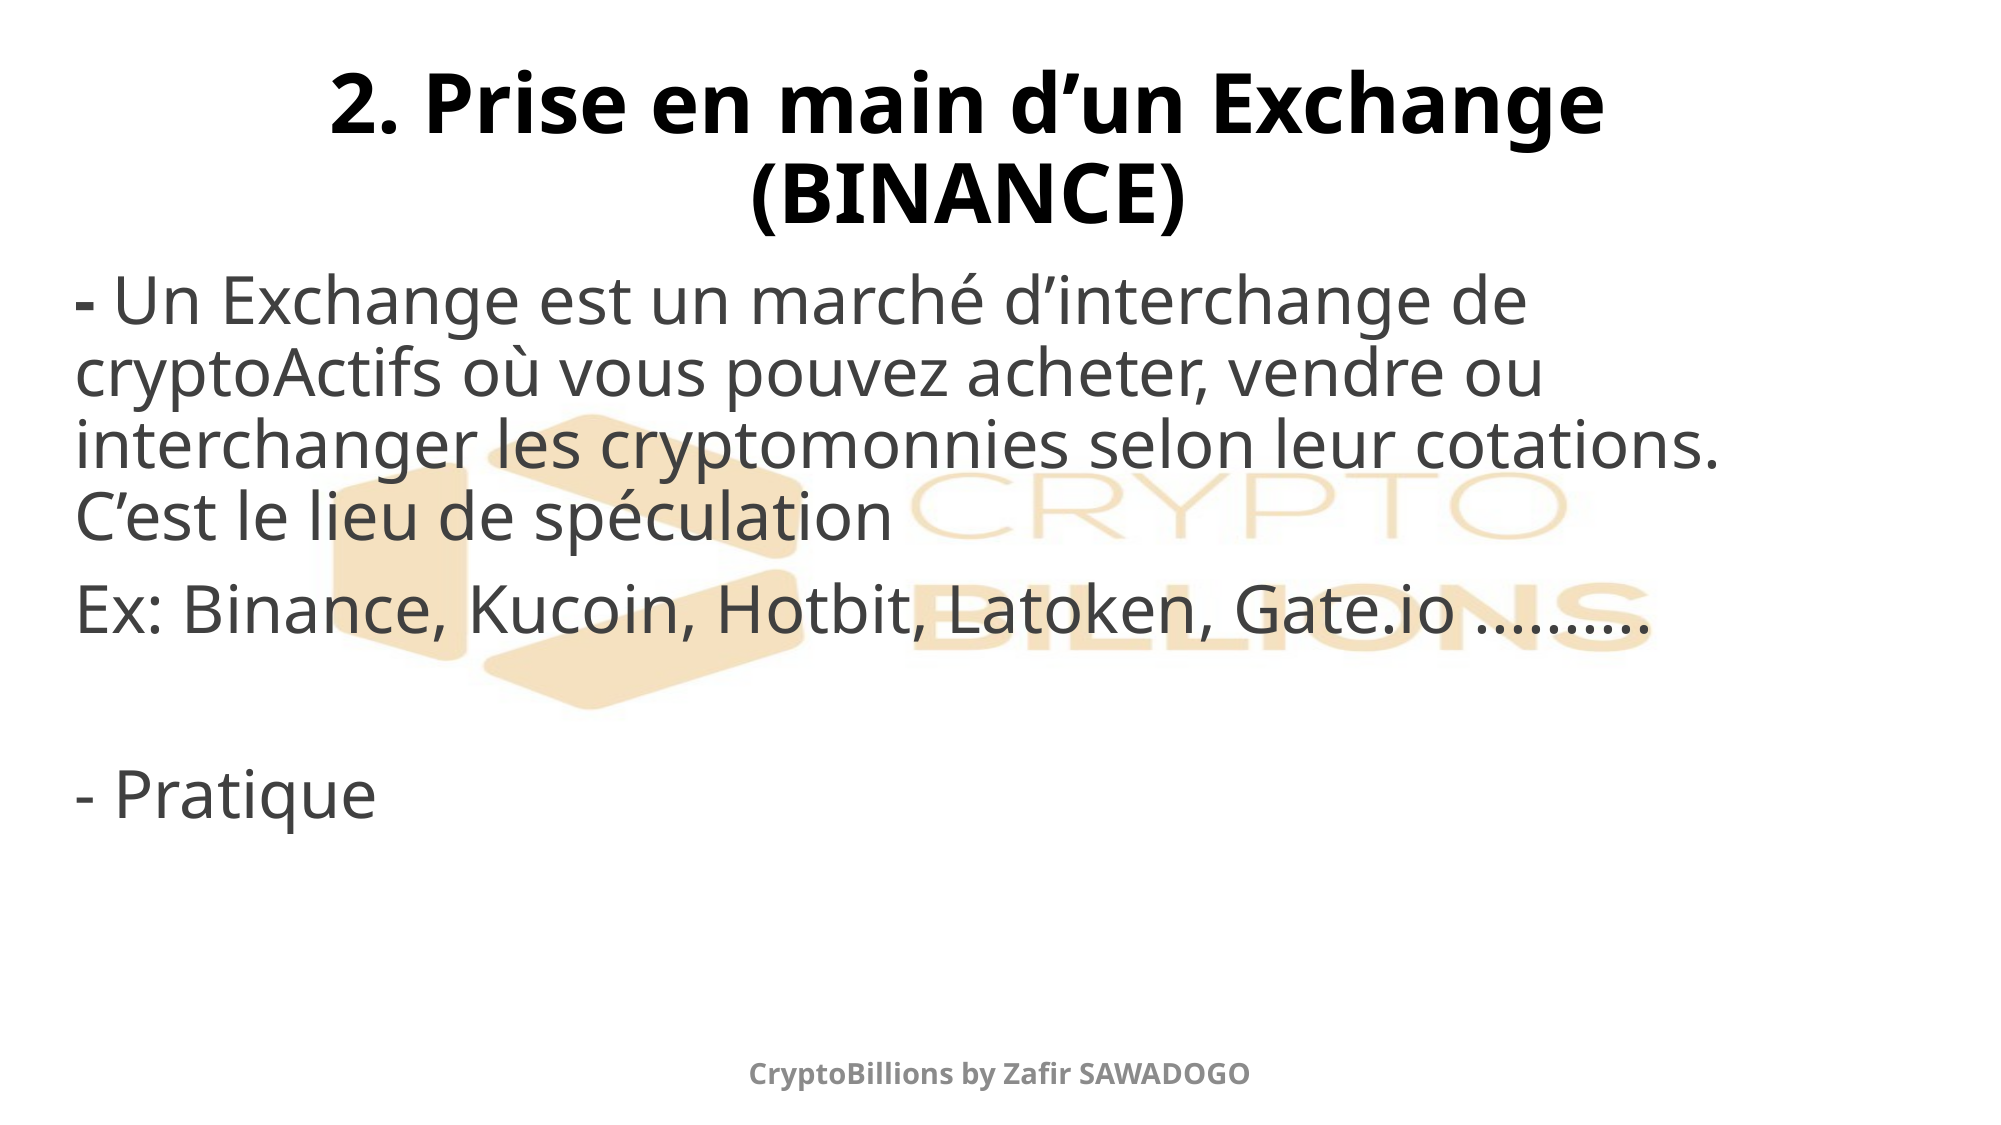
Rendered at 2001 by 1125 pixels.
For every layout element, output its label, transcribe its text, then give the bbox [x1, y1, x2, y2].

title 2. Prise en main d’un Exchange (BINANCE) [106, 42, 1832, 259]
footer CryptoBillions by Zafir SAWADOGO [662, 1042, 1338, 1103]
list - Un Exchange est un marché d’interchange de cryptoActifs où vous pouvez acheter, vendre ou interchanger les cryptomonnies selon leur cotations. C’est le lieu de spéculation Ex: Binance, Kucoin, Hotbit, Latoken, Gate.io .......... - Pratique [59, 259, 1832, 1014]
